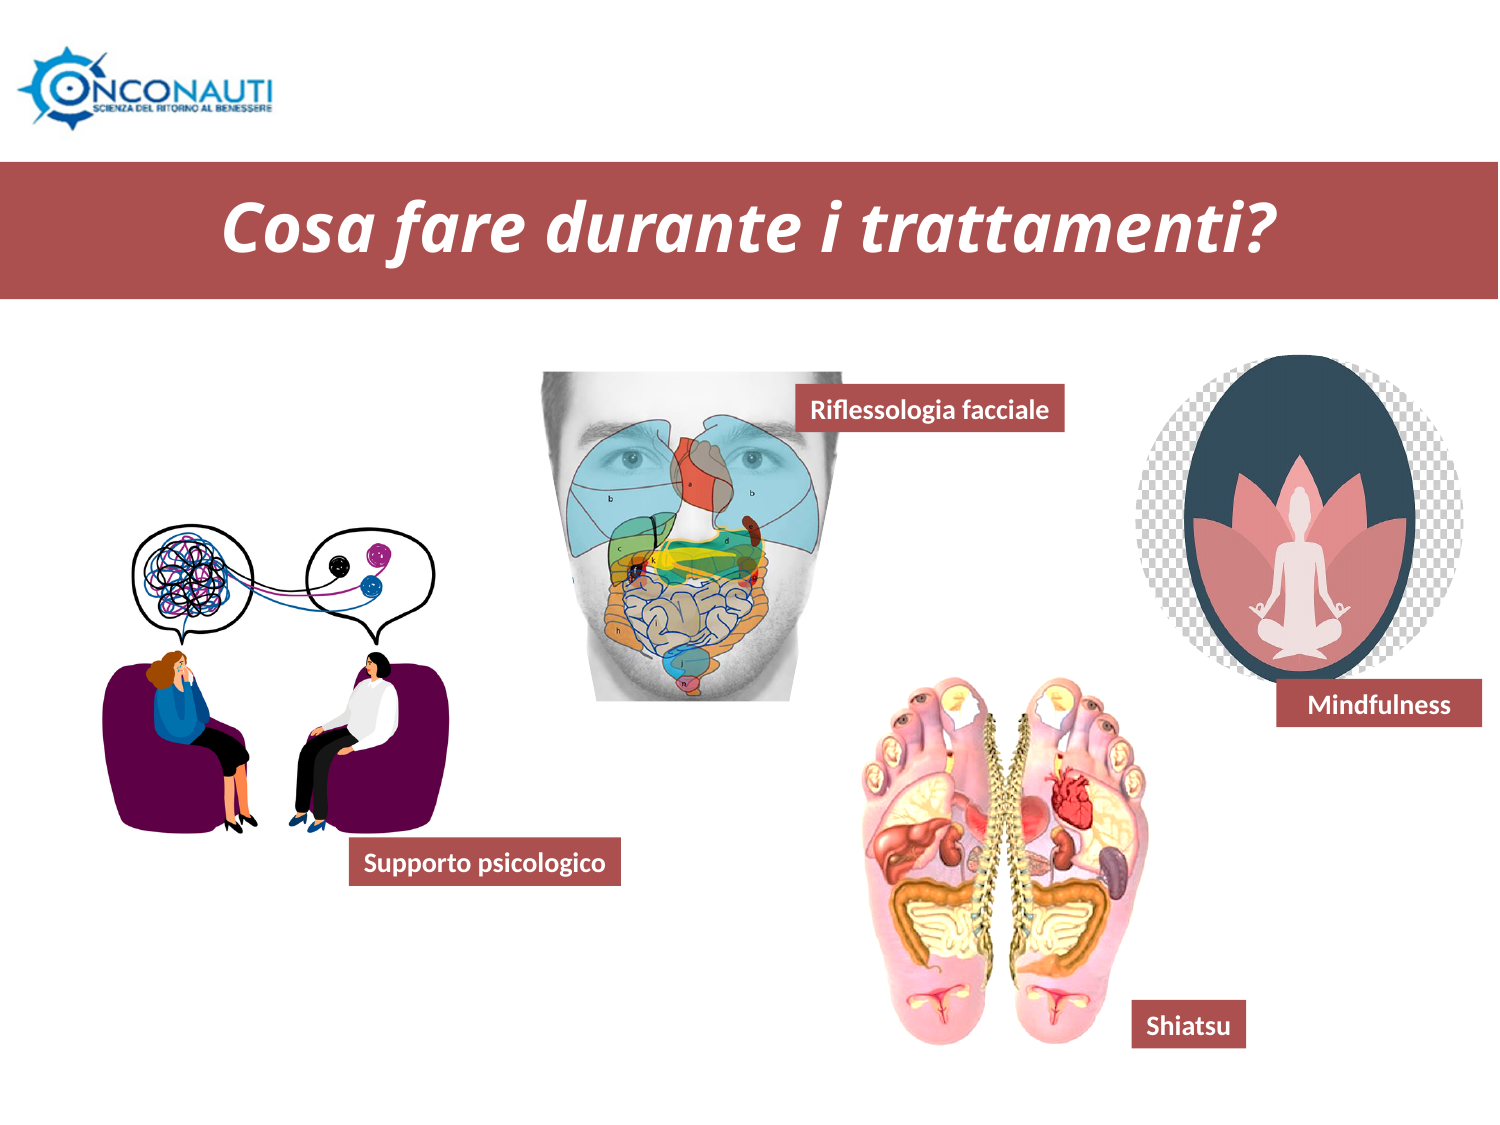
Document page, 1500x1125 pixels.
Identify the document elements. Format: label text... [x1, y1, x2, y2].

picture [70, 473, 481, 884]
text_box Mindfulness [1276, 678, 1483, 728]
text_box Supporto psicologico [348, 837, 621, 886]
picture [1, 0, 288, 178]
text_box Shiatsu [1163, 999, 1247, 1049]
text_box Riflessologia facciale [854, 383, 1065, 433]
picture [532, 354, 1464, 1051]
title Cosa fare durante i trattamenti? [0, 161, 1499, 300]
